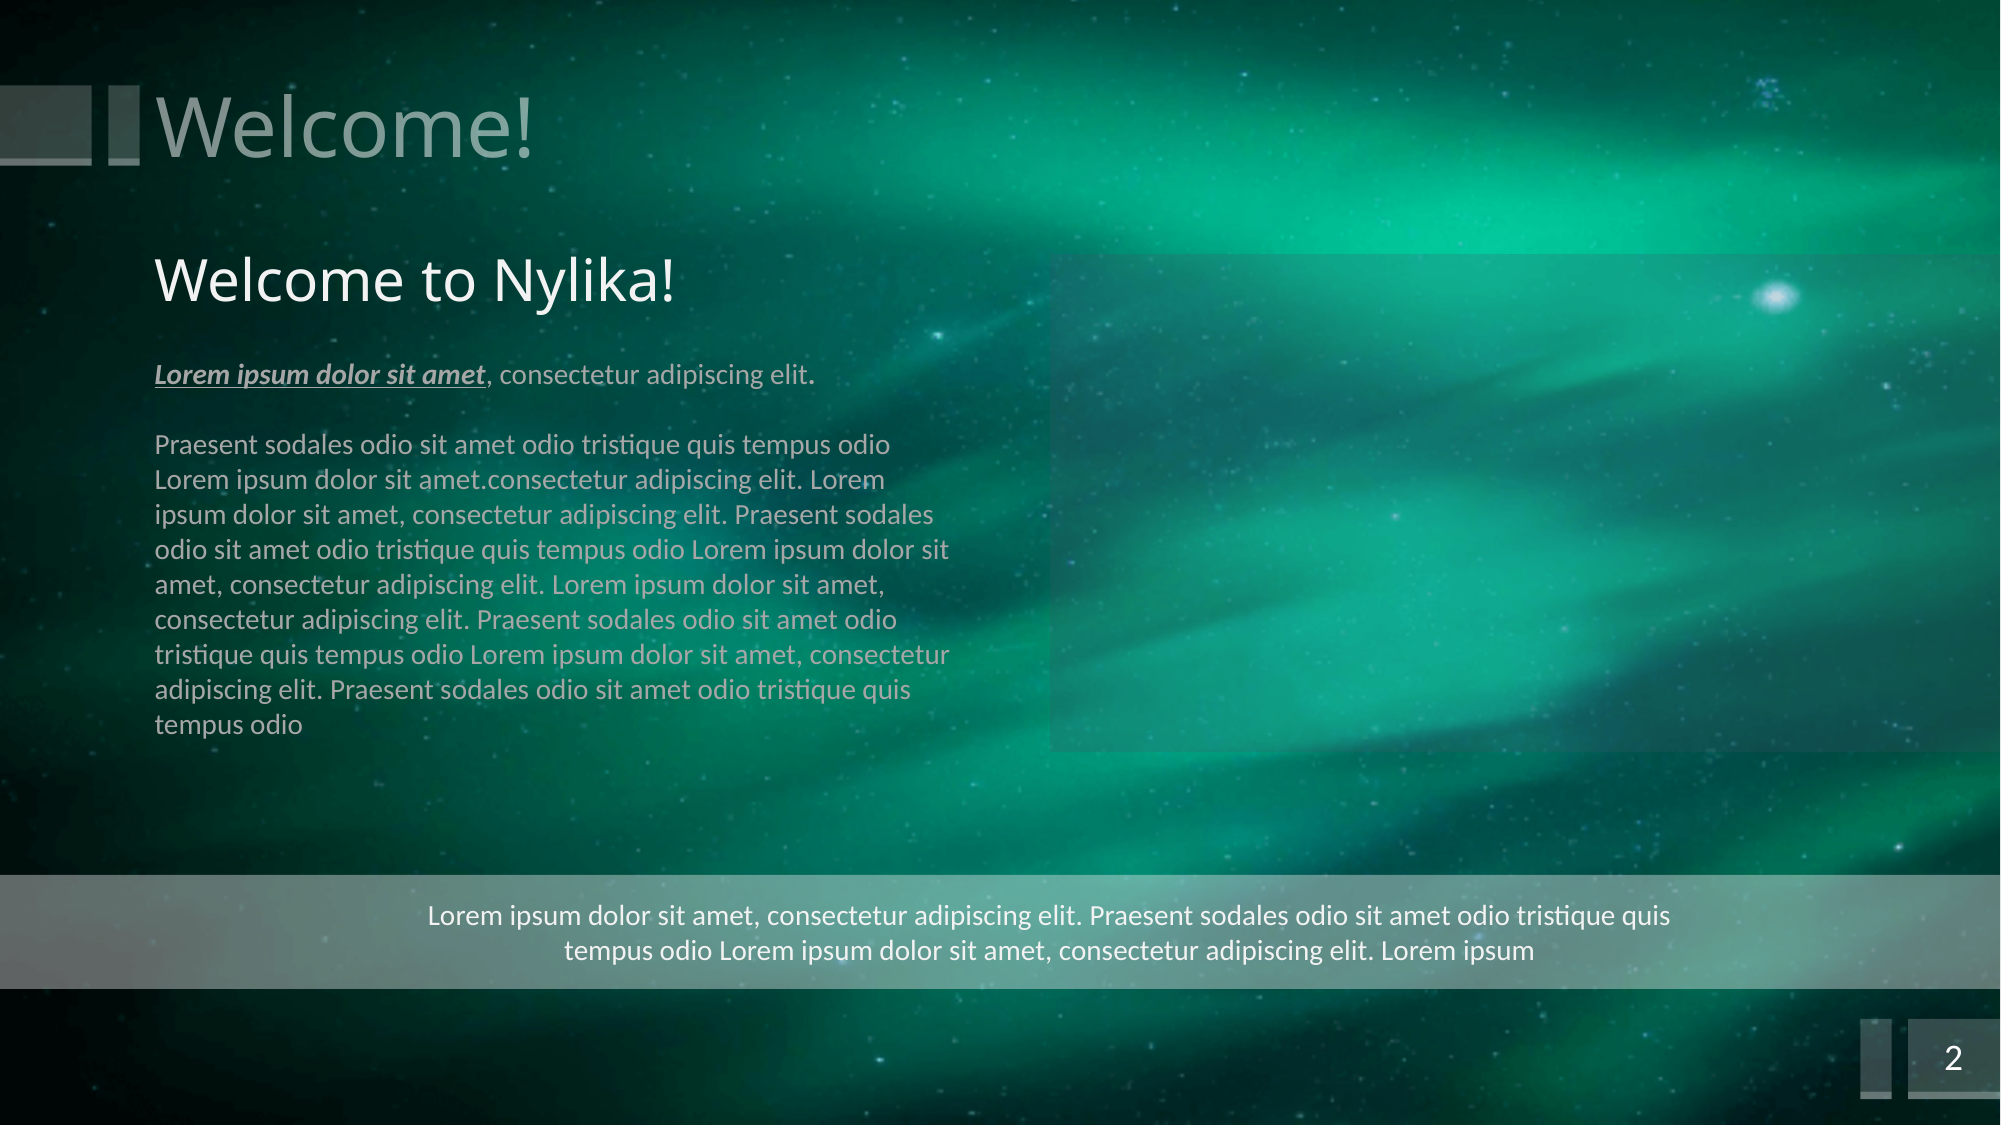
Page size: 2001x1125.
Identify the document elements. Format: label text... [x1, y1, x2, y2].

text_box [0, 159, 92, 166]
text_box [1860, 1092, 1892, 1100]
text_box [1049, 253, 2000, 753]
picture [0, 0, 2001, 1125]
title Welcome! [139, 81, 1875, 180]
text_box Welcome to Nylika! [139, 239, 975, 318]
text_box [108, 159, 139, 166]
text_box [0, 874, 2000, 990]
text_box Lorem ipsum dolor sit amet, consectetur adipiscing elit. Praesent sodales odio sit amet odio tristique quis tempus odio Lorem ipsum dolor sit amet, consectetur adipiscing elit. Lorem ipsum [412, 889, 1688, 974]
text_box Lorem ipsum dolor sit amet, consectetur adipiscing elit. Praesent sodales odio sit amet odio tristique quis tempus odio Lorem ipsum dolor sit amet.consectetur adipiscing elit. Lorem ipsum dolor sit amet, consectetur adipiscing elit. Praesent sodales odio sit amet odio tristique quis tempus odio Lorem ipsum dolor sit amet, consectetur adipiscing elit. Lorem ipsum dolor sit amet, consectetur adipiscing elit. Praesent sodales odio sit amet odio tristique quis tempus odio Lorem ipsum dolor sit amet, consectetur adipiscing elit. Praesent sodales odio sit amet odio tristique quis tempus odio [139, 348, 974, 748]
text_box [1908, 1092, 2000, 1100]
